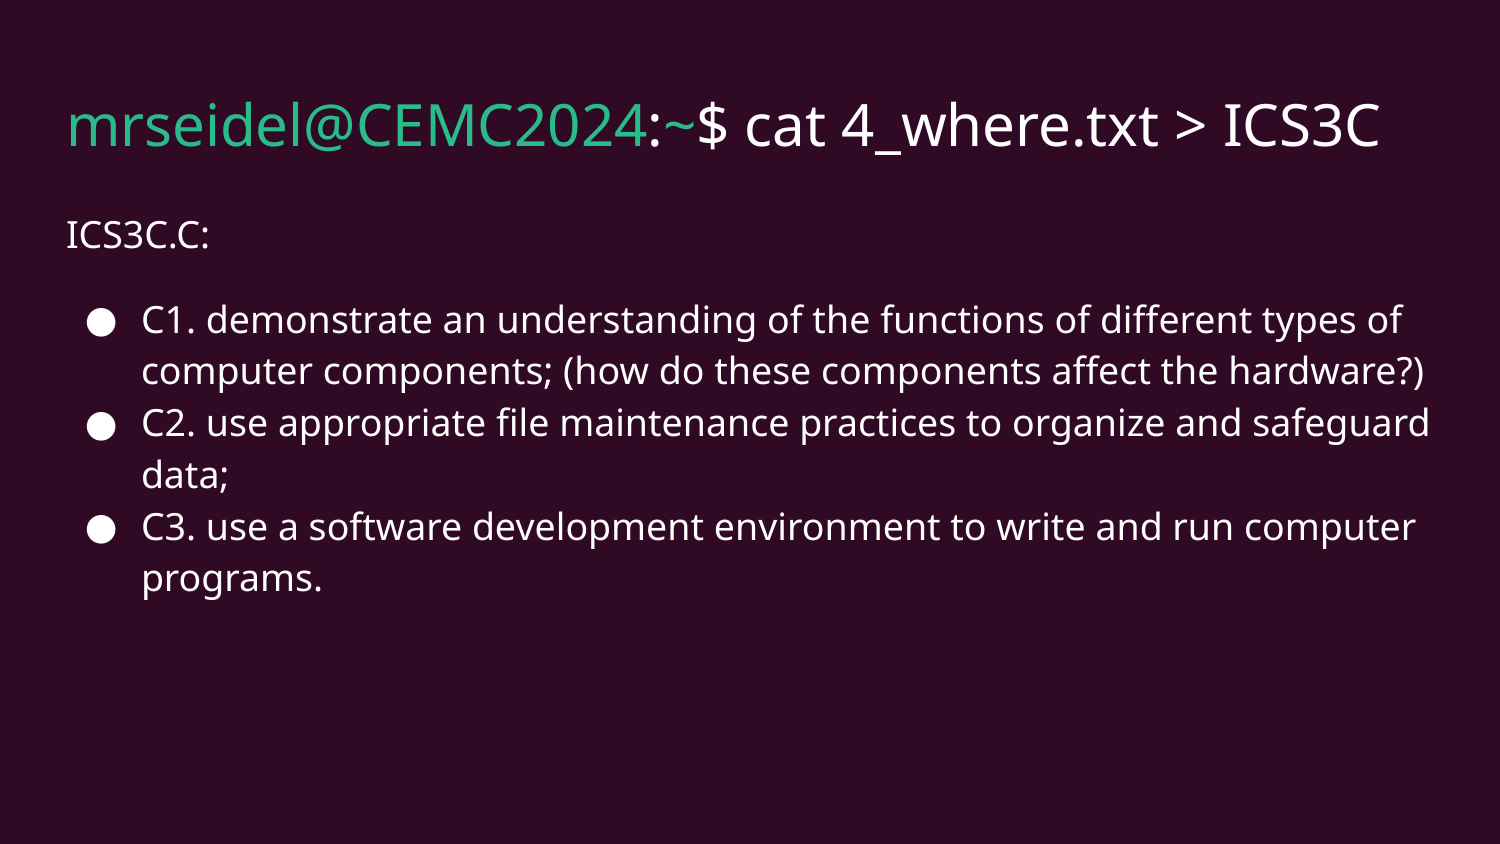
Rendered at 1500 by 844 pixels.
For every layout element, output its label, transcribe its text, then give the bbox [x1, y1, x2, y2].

title mrseidel@CEMC2024:~$ cat 4_where.txt > ICS3C [51, 72, 1449, 167]
list ICS3C.C: C1. demonstrate an understanding of the functions of different types of computer components; (how do these components affect the hardware?) C2. use appropriate file maintenance practices to organize and safeguard data; C3. use a software development environment to write and run computer programs. [51, 189, 1449, 750]
